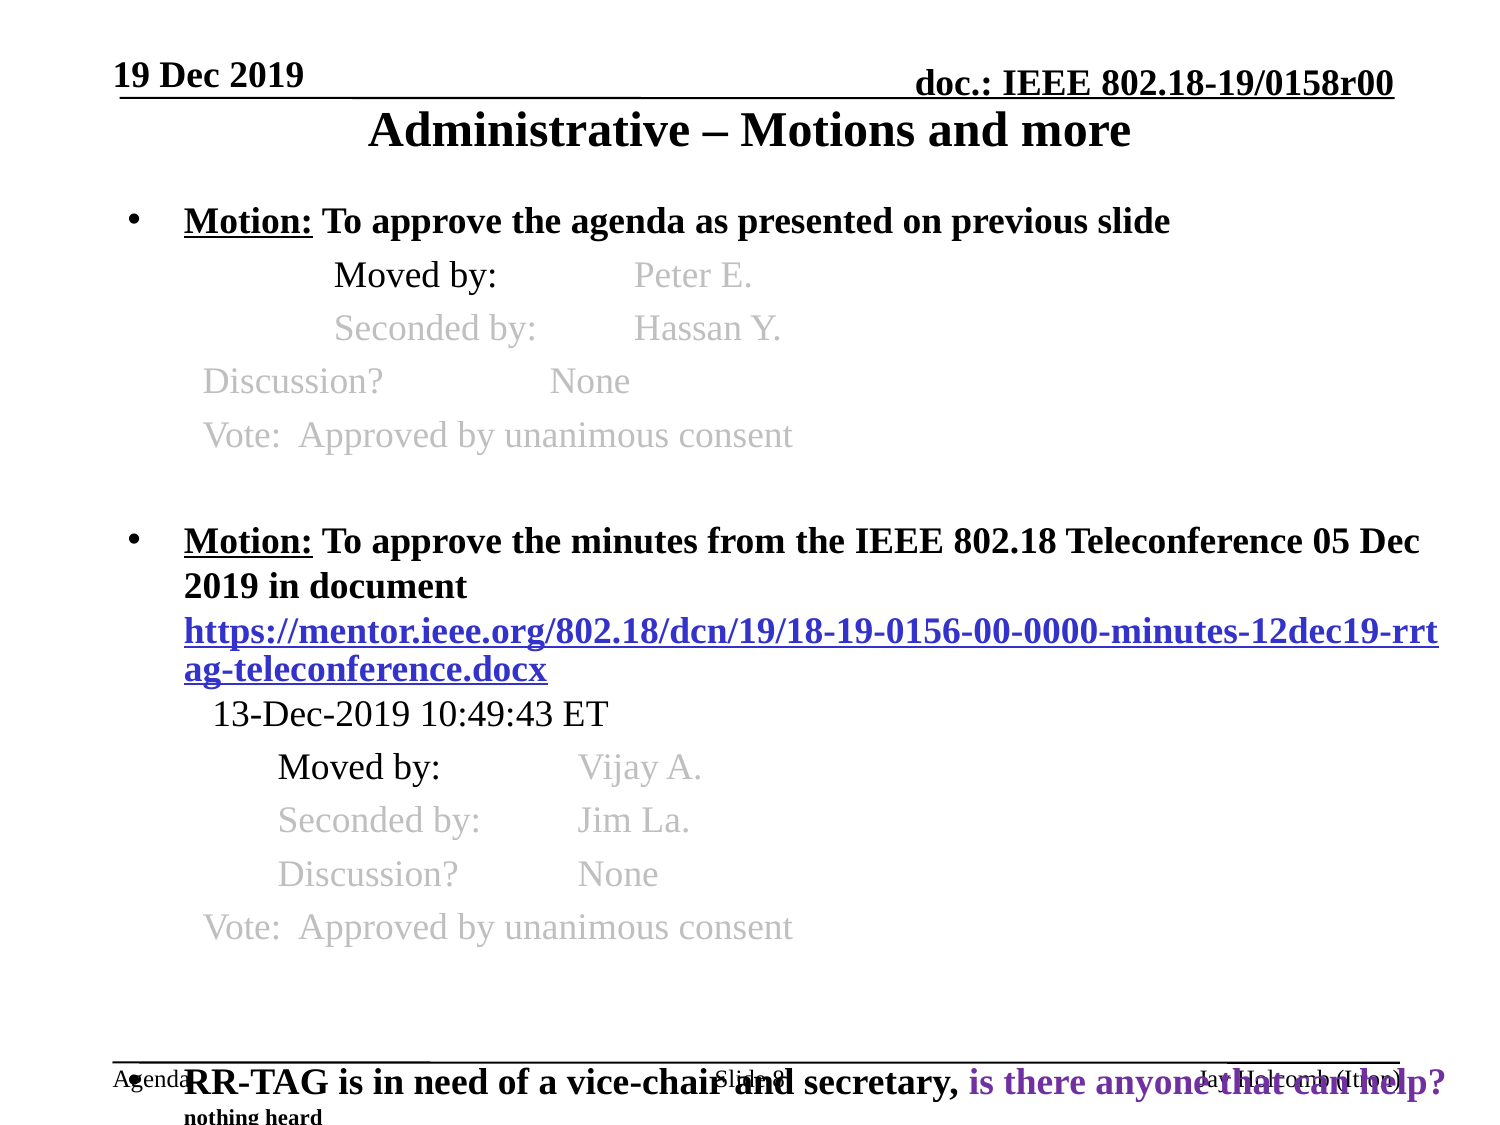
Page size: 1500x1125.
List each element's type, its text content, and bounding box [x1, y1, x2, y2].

slide_number Slide 8 [699, 1061, 800, 1123]
title Administrative – Motions and more [112, 87, 1388, 115]
list Motion: To approve the agenda as presented on previous slide Moved by: Peter E. Seconded by: Hassan Y. Discussion? None Vote: Approved by unanimous consent Motion: To approve the minutes from the IEEE 802.18 Teleconference 05 Dec 2019 in document https://mentor.ieee.org/802.18/dcn/19/18-19-0156-00-0000-minutes-12dec19-rrtag-teleconference.docx 13-Dec-2019 10:49:43 ET Moved by: Vijay A. Seconded by: Jim La. Discussion? None Vote: Approved by unanimous consent RR-TAG is in need of a vice-chair and secretary, is there anyone that can help? nothing heard [112, 115, 1463, 1078]
footer Jay Holcomb (Itron) [878, 1061, 1402, 1093]
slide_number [112, 49, 488, 95]
